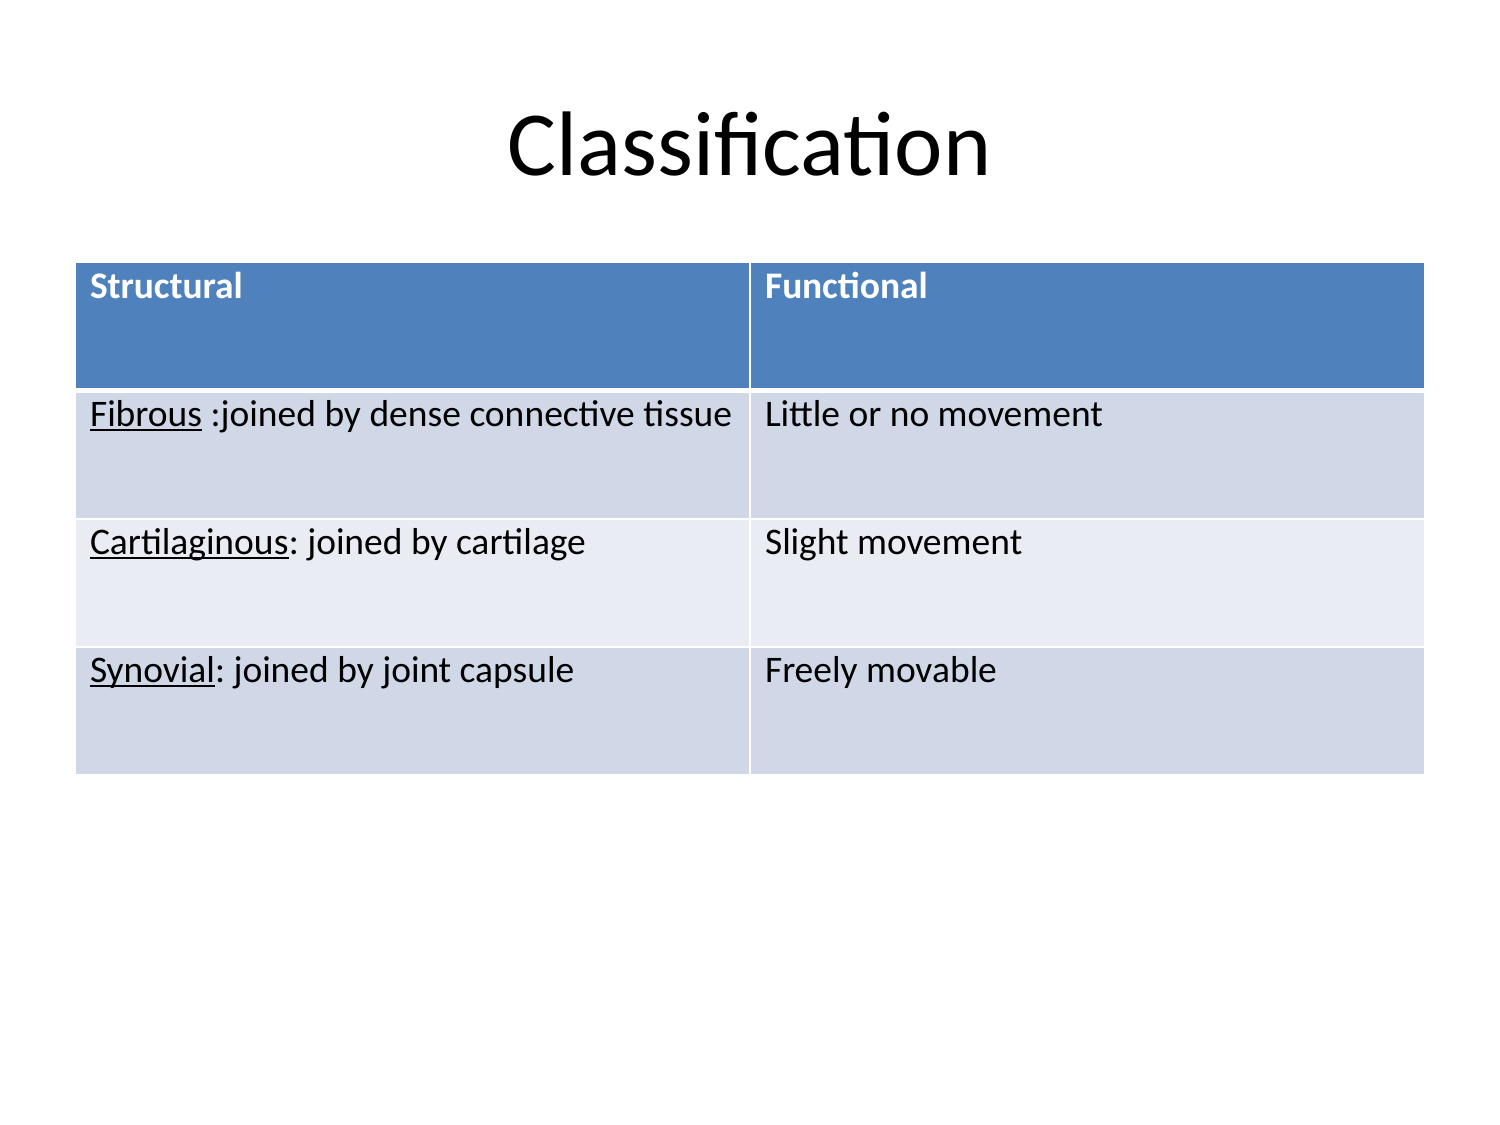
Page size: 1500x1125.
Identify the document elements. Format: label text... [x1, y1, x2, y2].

table_cell Synovial: joined by joint capsule [76, 648, 749, 774]
table_header Structural [76, 263, 749, 388]
table_cell Little or no movement [751, 393, 1424, 518]
table_cell Slight movement [751, 520, 1424, 646]
table_cell Freely movable [751, 648, 1424, 774]
table_header Functional [751, 263, 1424, 388]
title Classification [75, 45, 1425, 233]
table_cell Fibrous :joined by dense connective tissue [76, 393, 749, 518]
table_cell Cartilaginous: joined by cartilage [76, 520, 749, 646]
